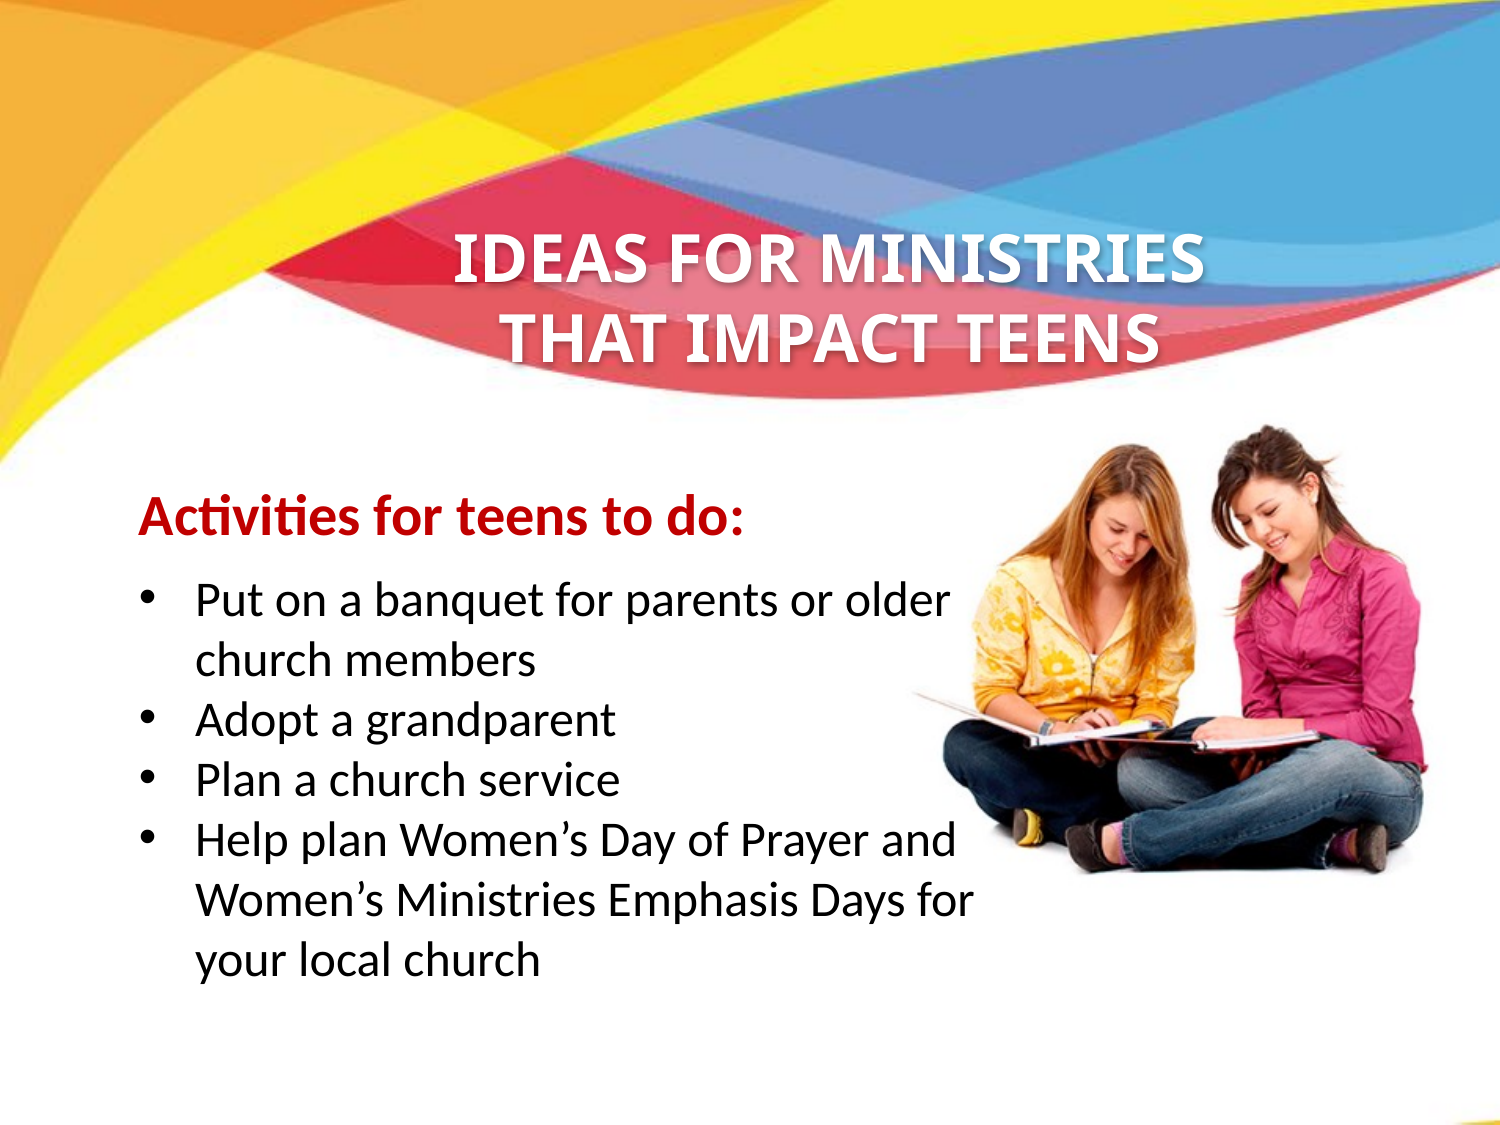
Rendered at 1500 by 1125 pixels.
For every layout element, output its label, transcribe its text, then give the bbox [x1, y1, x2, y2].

picture [0, 0, 1500, 1125]
text_box Activities for teens to do: Put on a banquet for parents or older church members Adopt a grandparent Plan a church service Help plan Women’s Day of Prayer and Women’s Ministries Emphasis Days for your local church [123, 469, 1058, 995]
text_box IDEAS FOR MINISTRIES THAT IMPACT TEENS [88, 208, 1500, 384]
